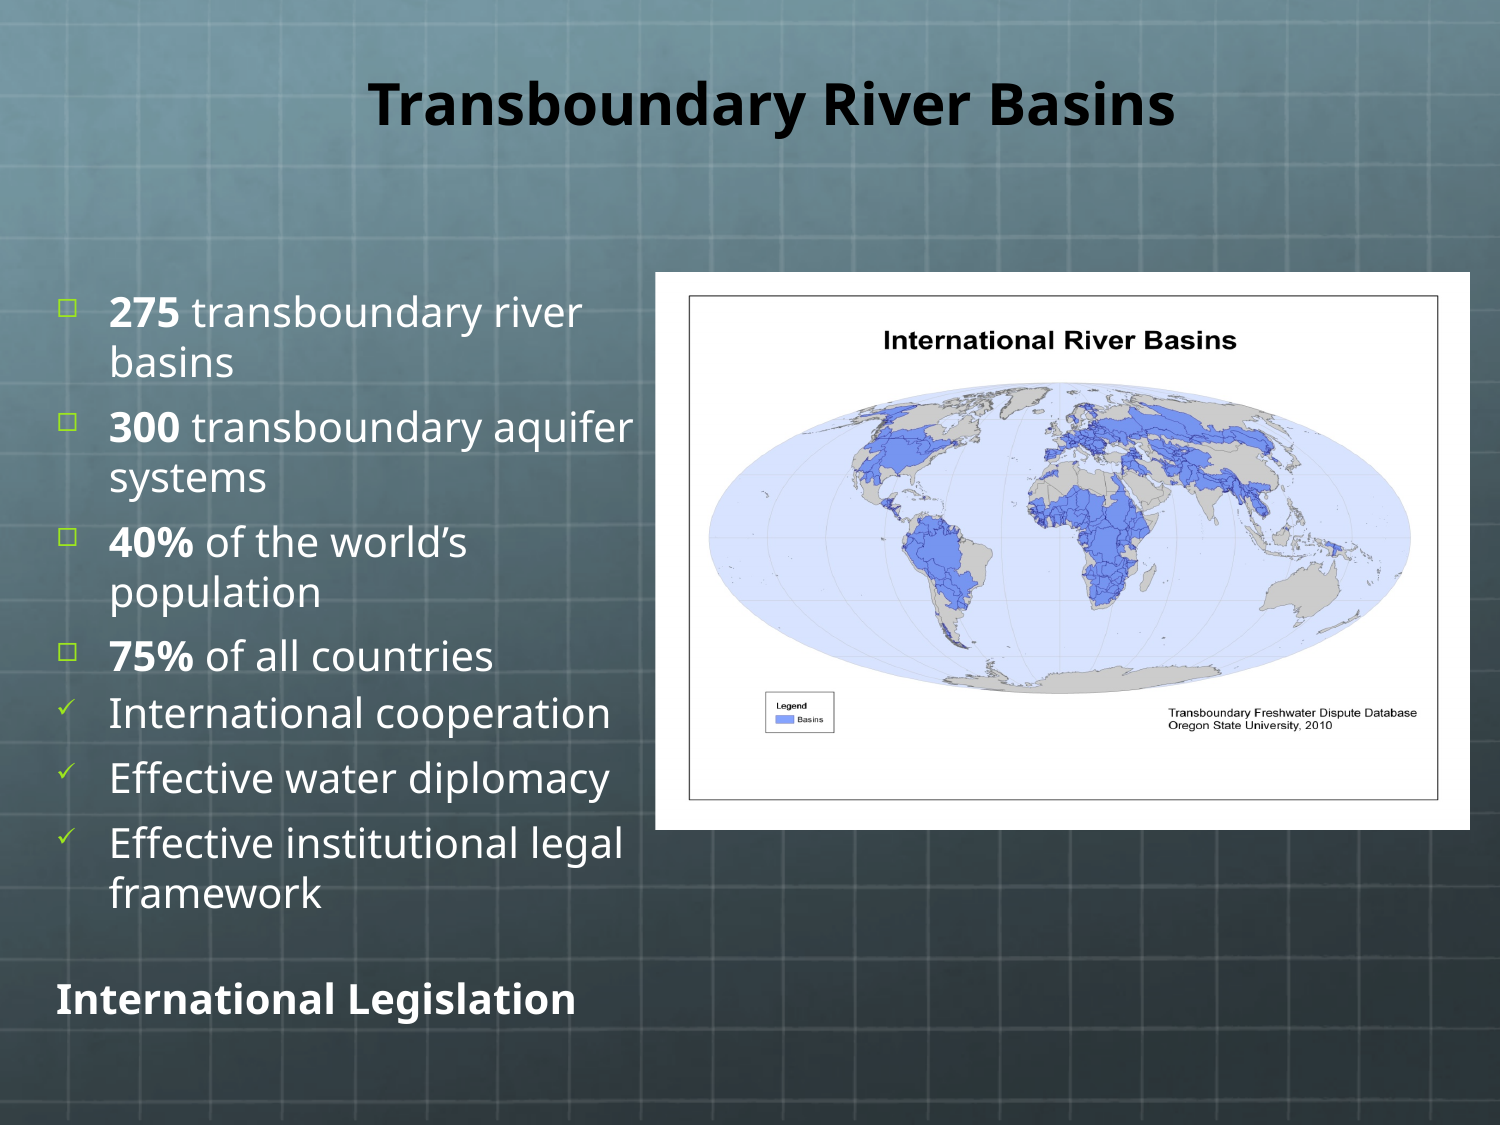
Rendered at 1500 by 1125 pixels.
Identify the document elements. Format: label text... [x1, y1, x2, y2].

text_box International Legislation [41, 965, 869, 1125]
picture [0, 0, 1500, 1125]
title Transboundary River Basins [100, 49, 1459, 154]
text_box 275 transboundary river basins 300 transboundary aquifer systems 40% of the world’s population 75% of all countries [41, 278, 626, 532]
text_box International cooperation Effective water diplomacy Effective institutional legal framework [41, 679, 656, 933]
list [654, 259, 1471, 831]
